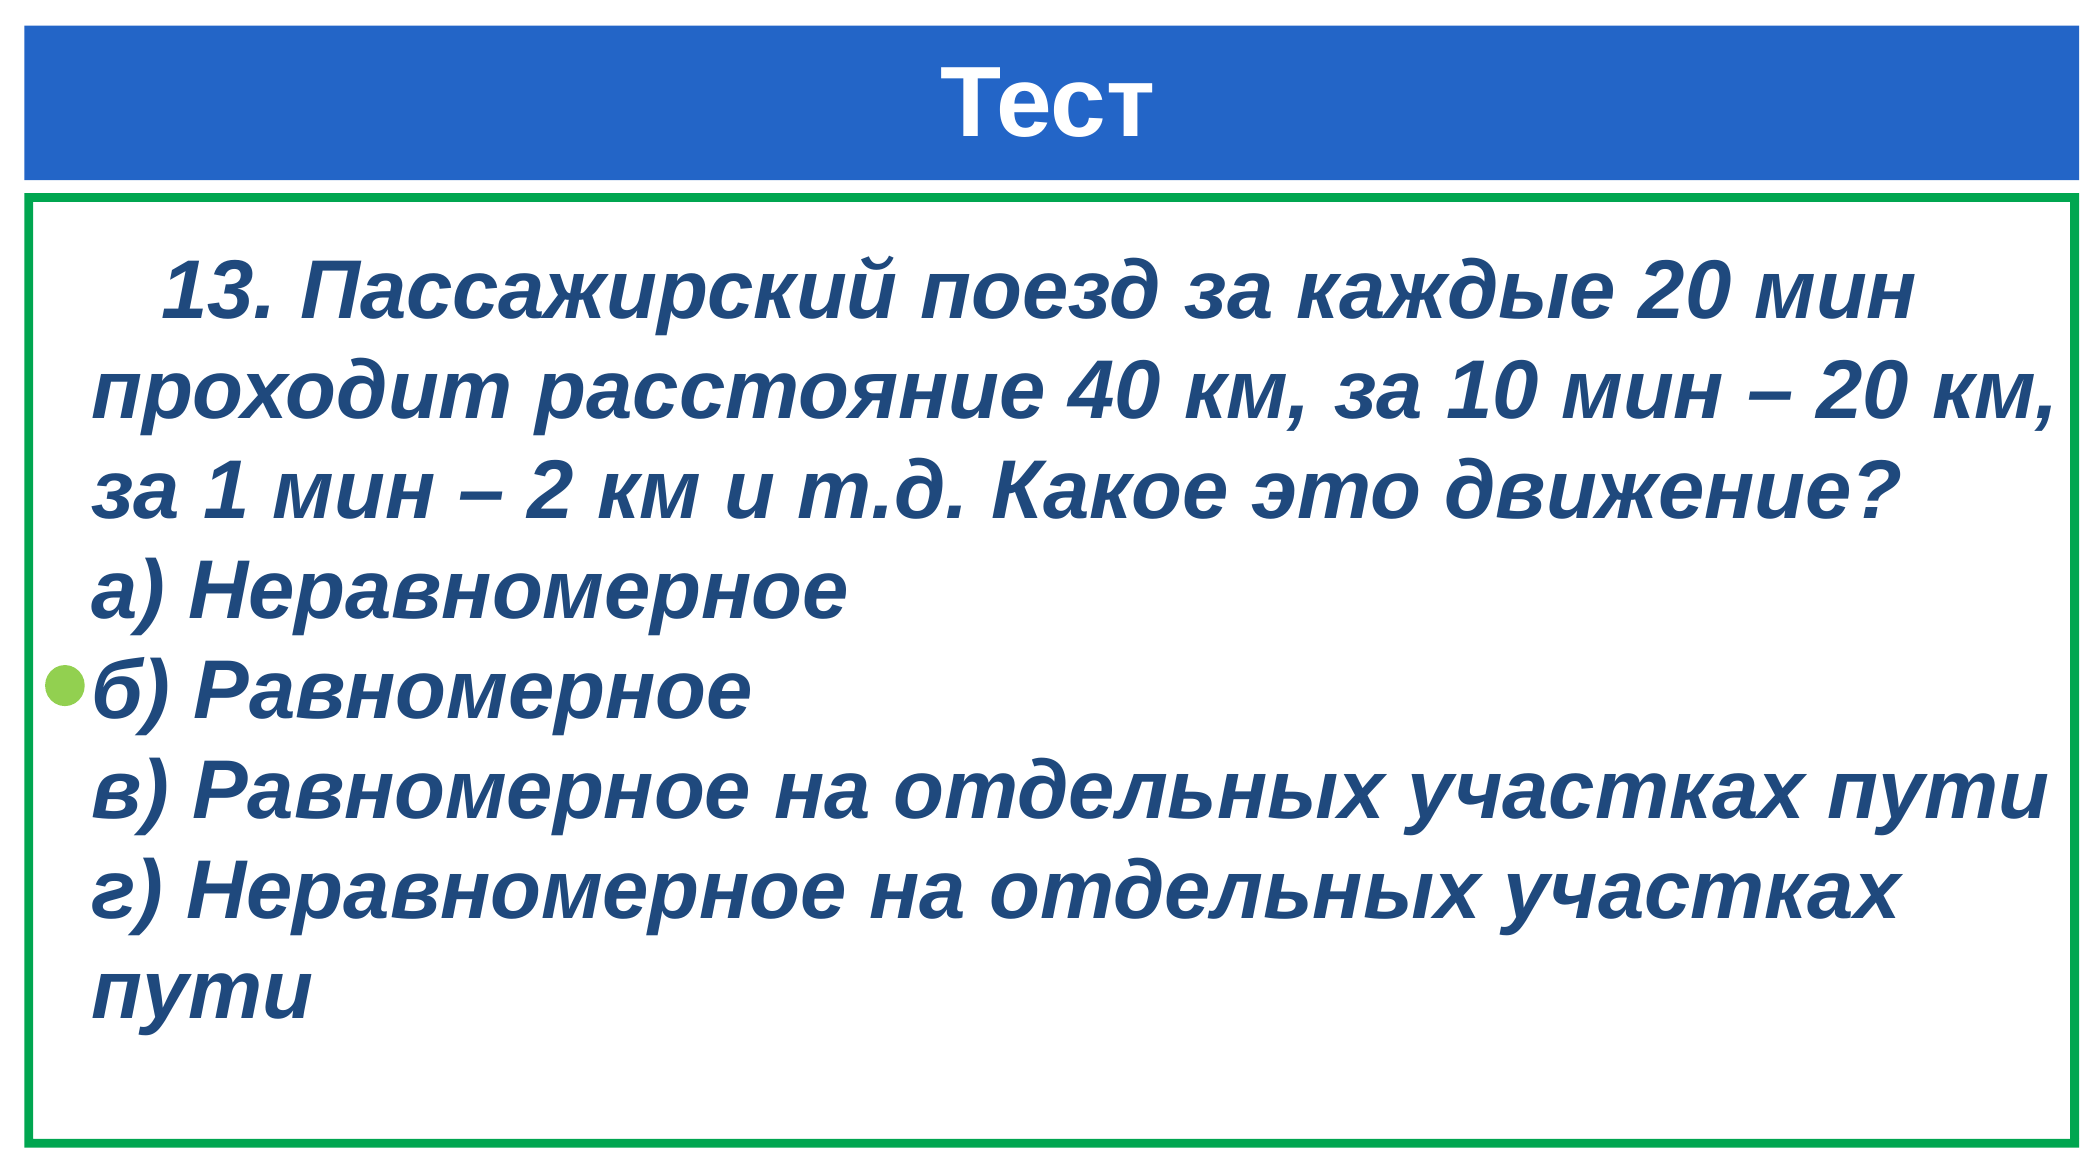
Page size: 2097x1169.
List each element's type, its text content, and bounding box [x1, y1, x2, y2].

text_box [45, 665, 85, 707]
list 13. Пассажирский поезд за каждые 20 мин проходит расстояние 40 км, за 10 мин – 20 км, за 1 мин – 2 км и т.д. Какое это движение? а) Неравномерное б) Равномерное в) Равномерное на отдельных участках пути г) Неравномерное на отдельных участках пути [91, 235, 2076, 1043]
title Тест [109, 36, 1988, 159]
